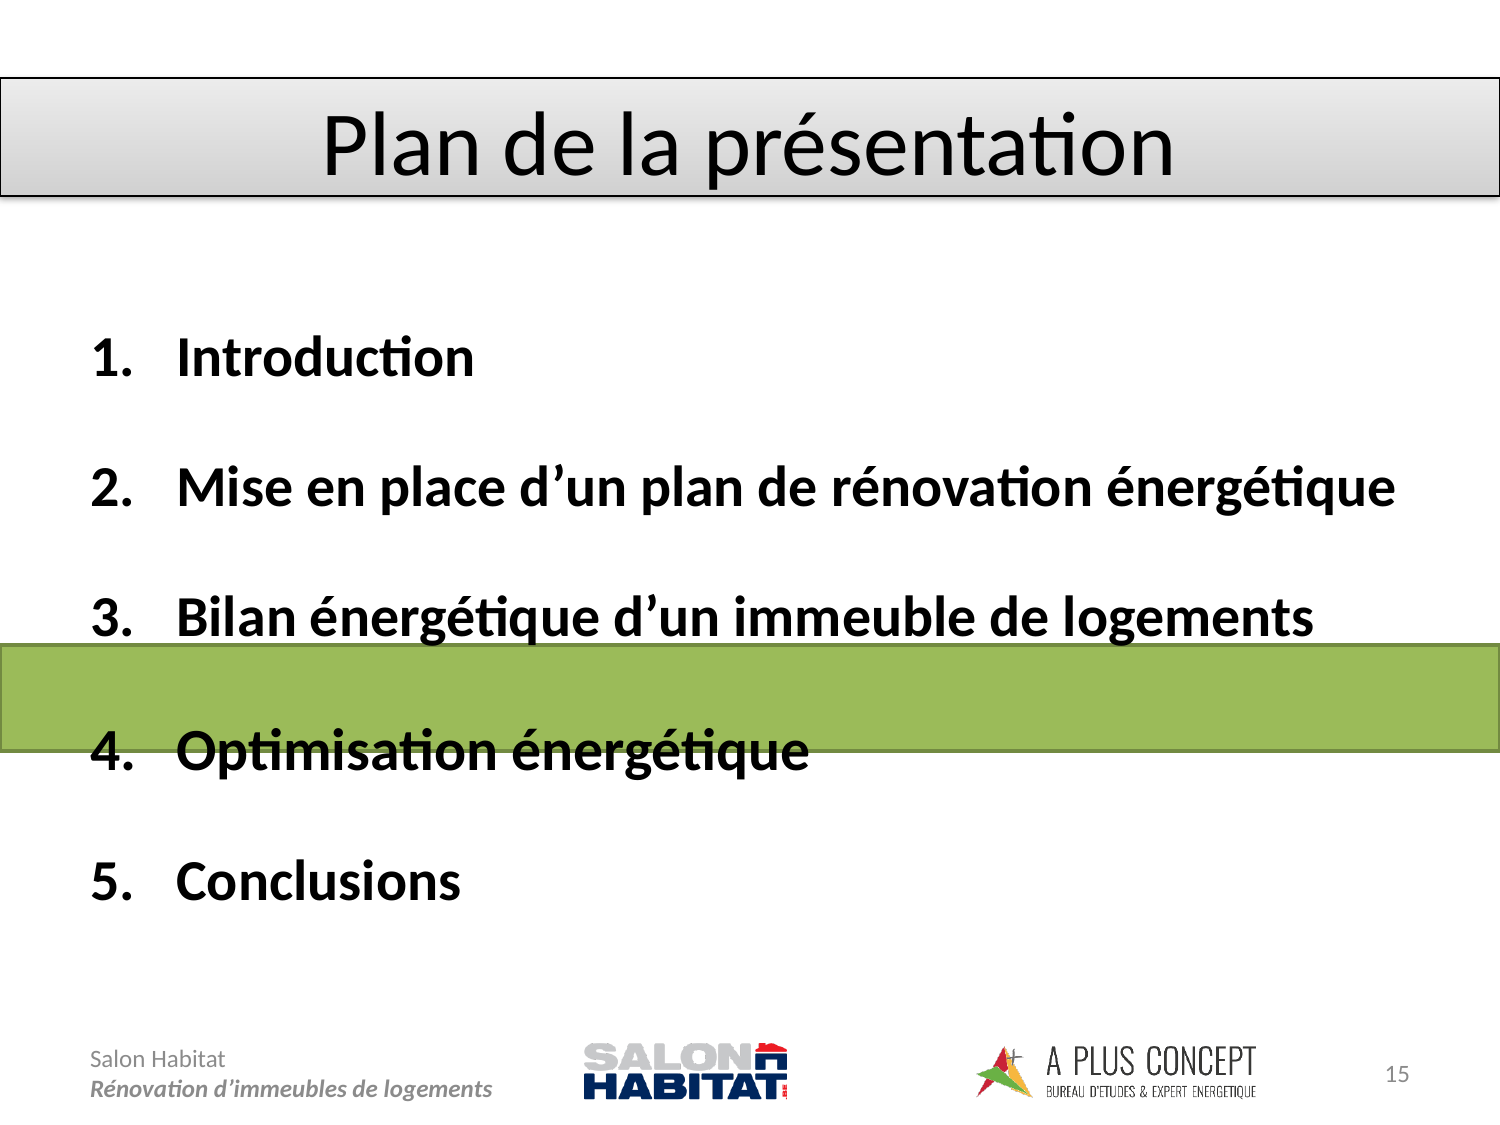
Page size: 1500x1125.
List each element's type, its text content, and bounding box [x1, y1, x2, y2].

list Introduction Mise en place d’un plan de rénovation énergétique Bilan énergétique d’un immeuble de logements Optimisation énergétique Conclusions [75, 262, 1425, 1005]
text_box [1425, 77, 1500, 197]
title Plan de la présentation [75, 45, 1425, 233]
slide_number 15 [1074, 1042, 1425, 1103]
text_box [0, 77, 75, 197]
text_box [0, 643, 75, 753]
text_box [1425, 643, 1500, 753]
picture [584, 1037, 787, 1106]
picture [974, 1042, 1074, 1101]
